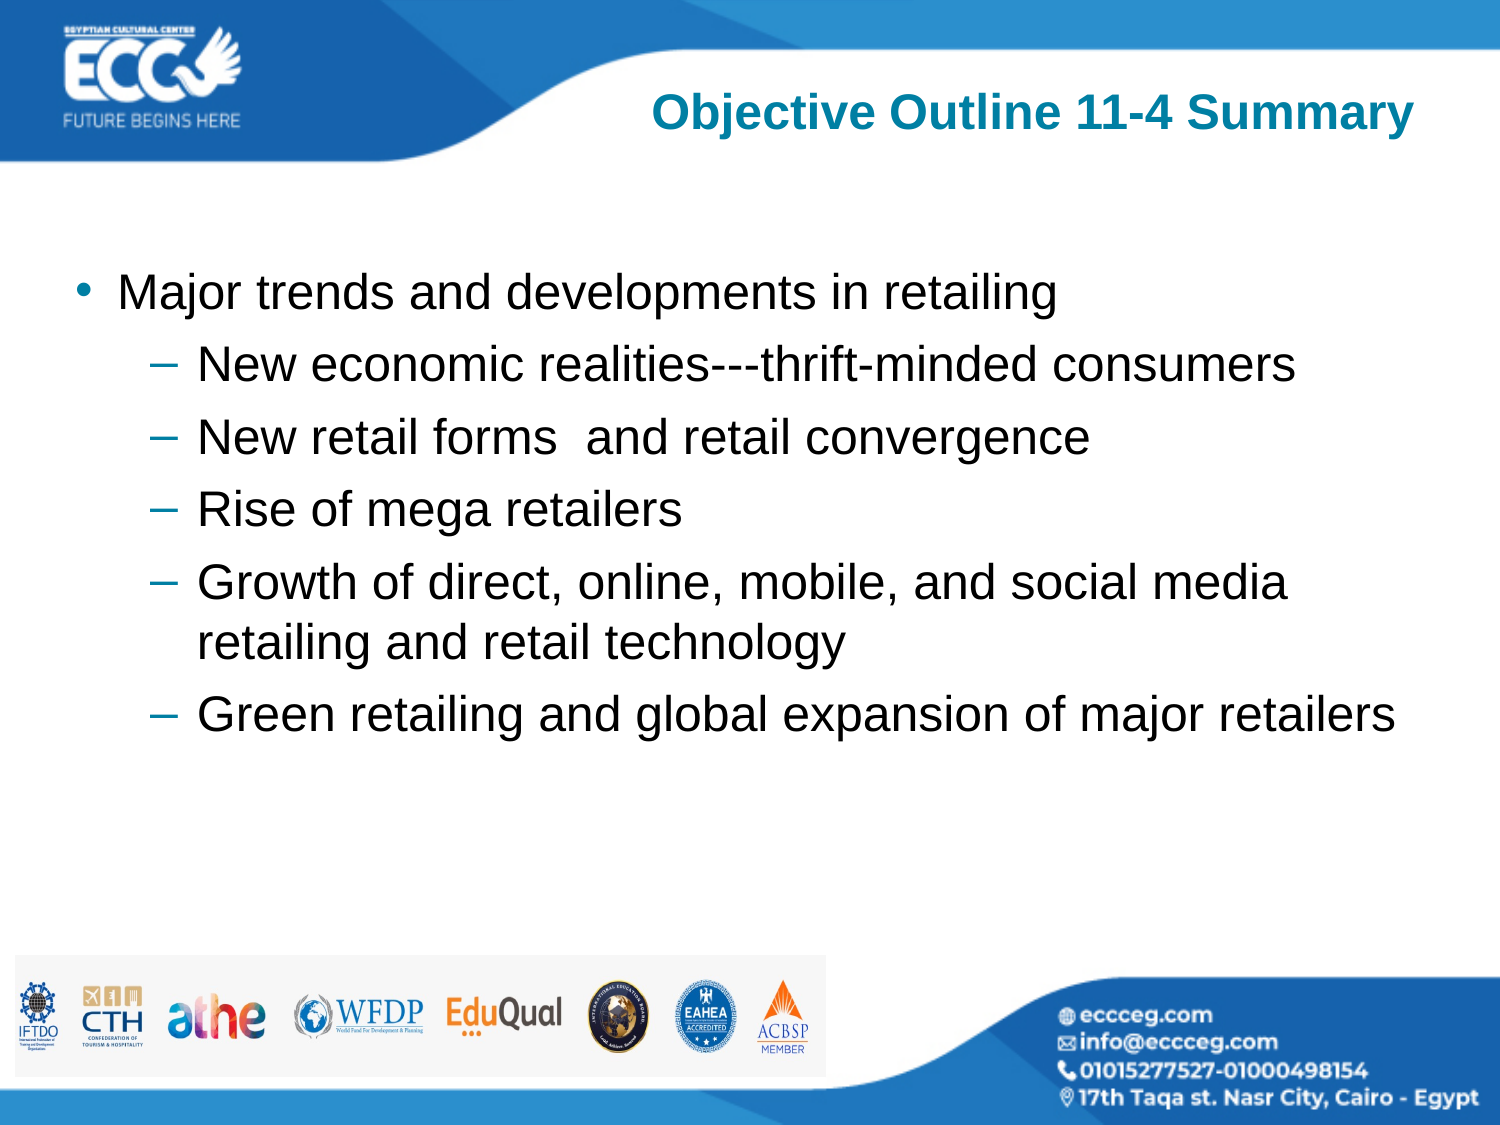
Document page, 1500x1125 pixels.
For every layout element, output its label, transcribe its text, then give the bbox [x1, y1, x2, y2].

title Objective Outline 11-4 Summary [651, 48, 1500, 140]
list Major trends and developments in retailing New economic realities---thrift-minded consumers New retail forms and retail convergence Rise of mega retailers Growth of direct, online, mobile, and social media retailing and retail technology Green retailing and global expansion of major retailers [75, 259, 1425, 747]
picture [0, 0, 1500, 1125]
